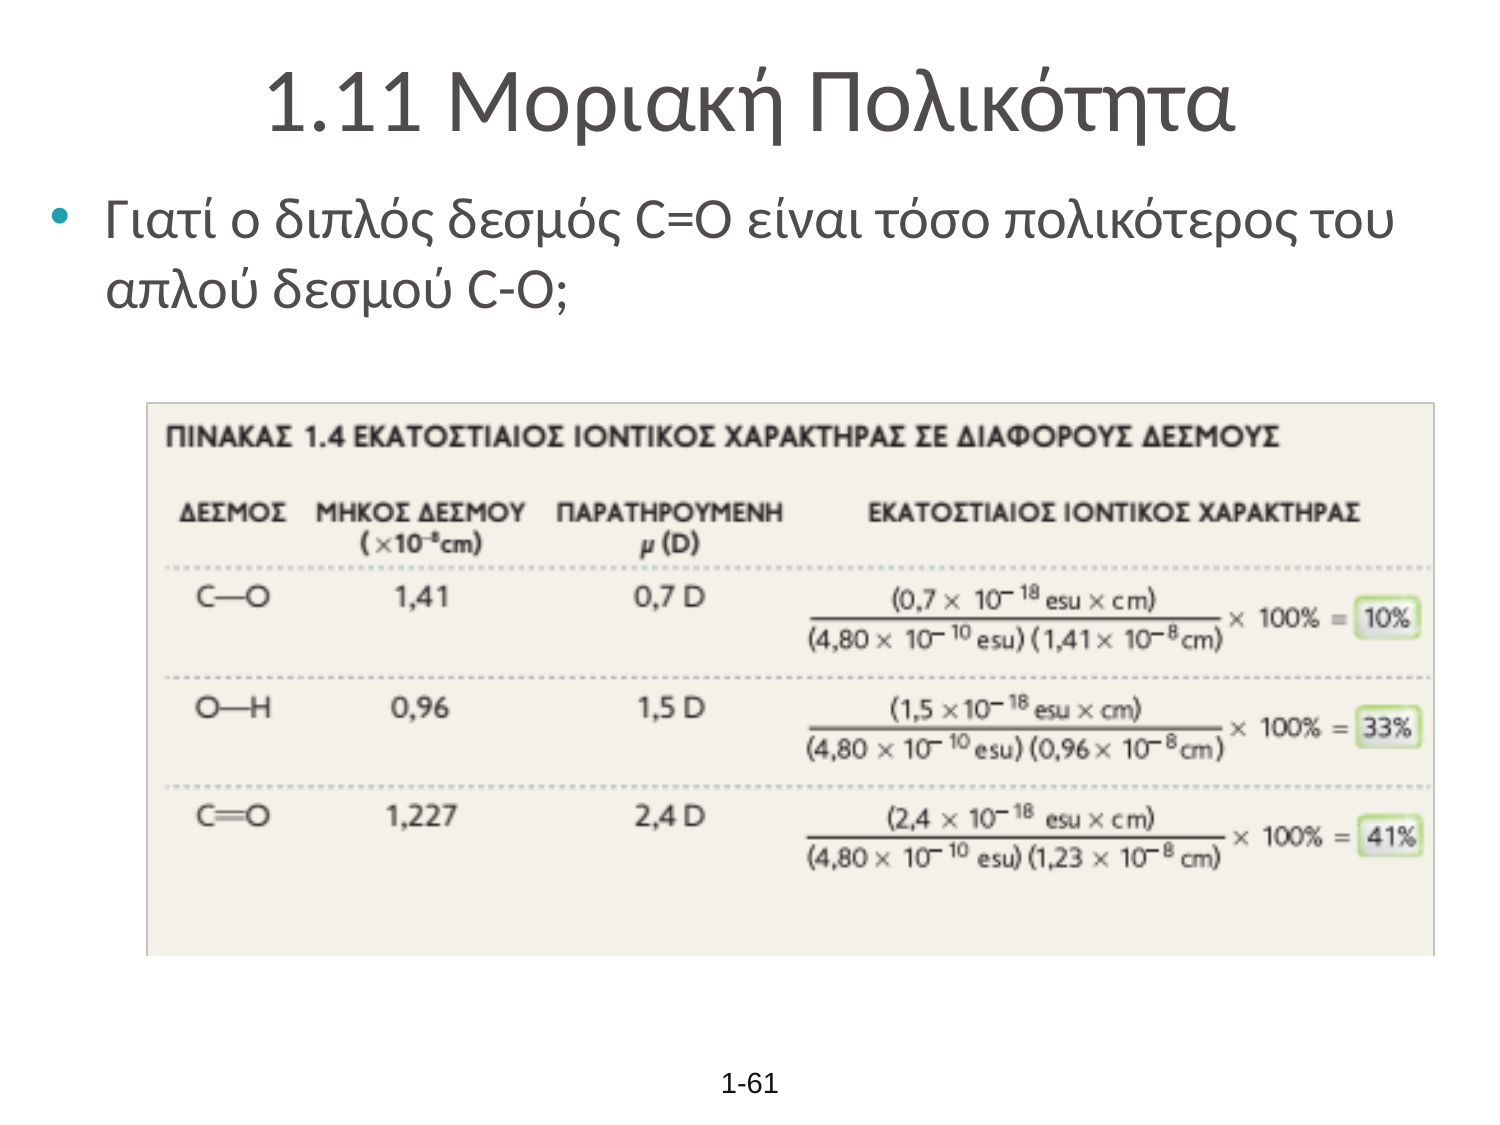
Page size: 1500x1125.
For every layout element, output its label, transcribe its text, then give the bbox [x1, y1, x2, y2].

picture [117, 378, 1500, 956]
list Γιατί ο διπλός δεσμός C=O είναι τόσο πολικότερος του απλού δεσμού C-O; [34, 172, 1467, 416]
title 1.11 Μοριακή Πολικότητα [74, 17, 1426, 172]
slide_number 1-61 [559, 1056, 941, 1117]
